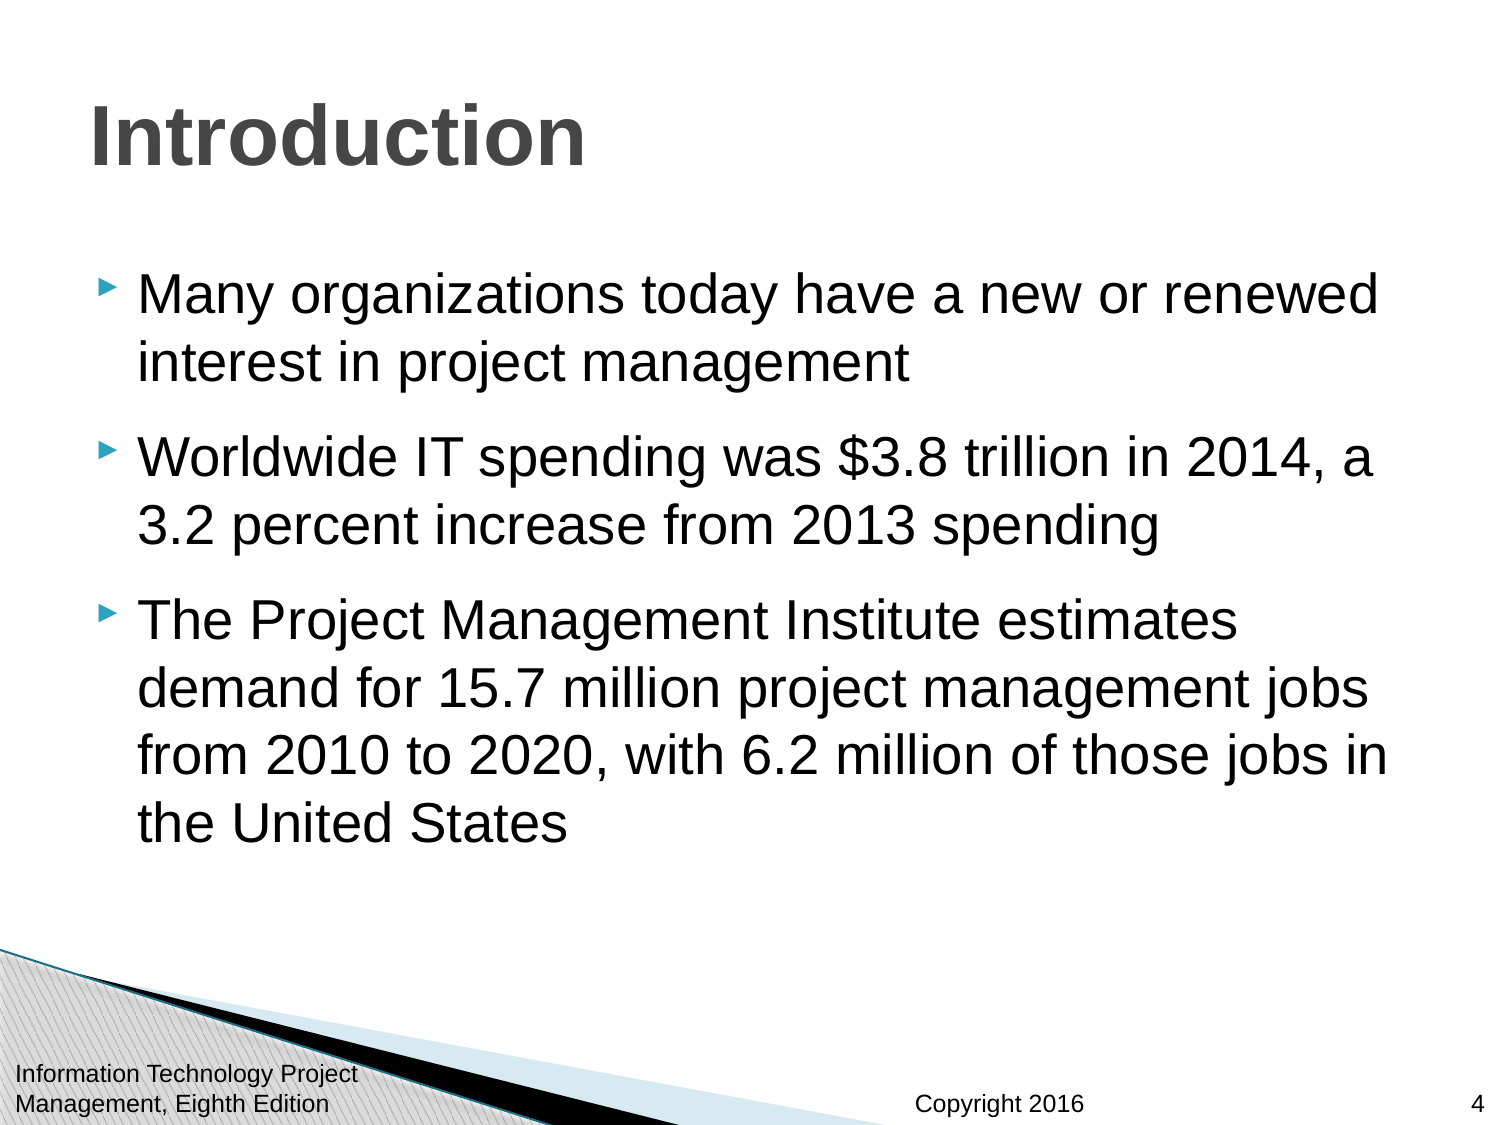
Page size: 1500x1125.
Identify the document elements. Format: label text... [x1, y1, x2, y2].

list Many organizations today have a new or renewed interest in project management Worldwide IT spending was $3.8 trillion in 2014, a 3.2 percent increase from 2013 spending The Project Management Institute estimates demand for 15.7 million project management jobs from 2010 to 2020, with 6.2 million of those jobs in the United States [62, 249, 1451, 1013]
slide_number 4 [1408, 1065, 1500, 1125]
title Introduction [75, 37, 1425, 225]
footer Information Technology Project Management, Eighth Edition [0, 1065, 425, 1125]
